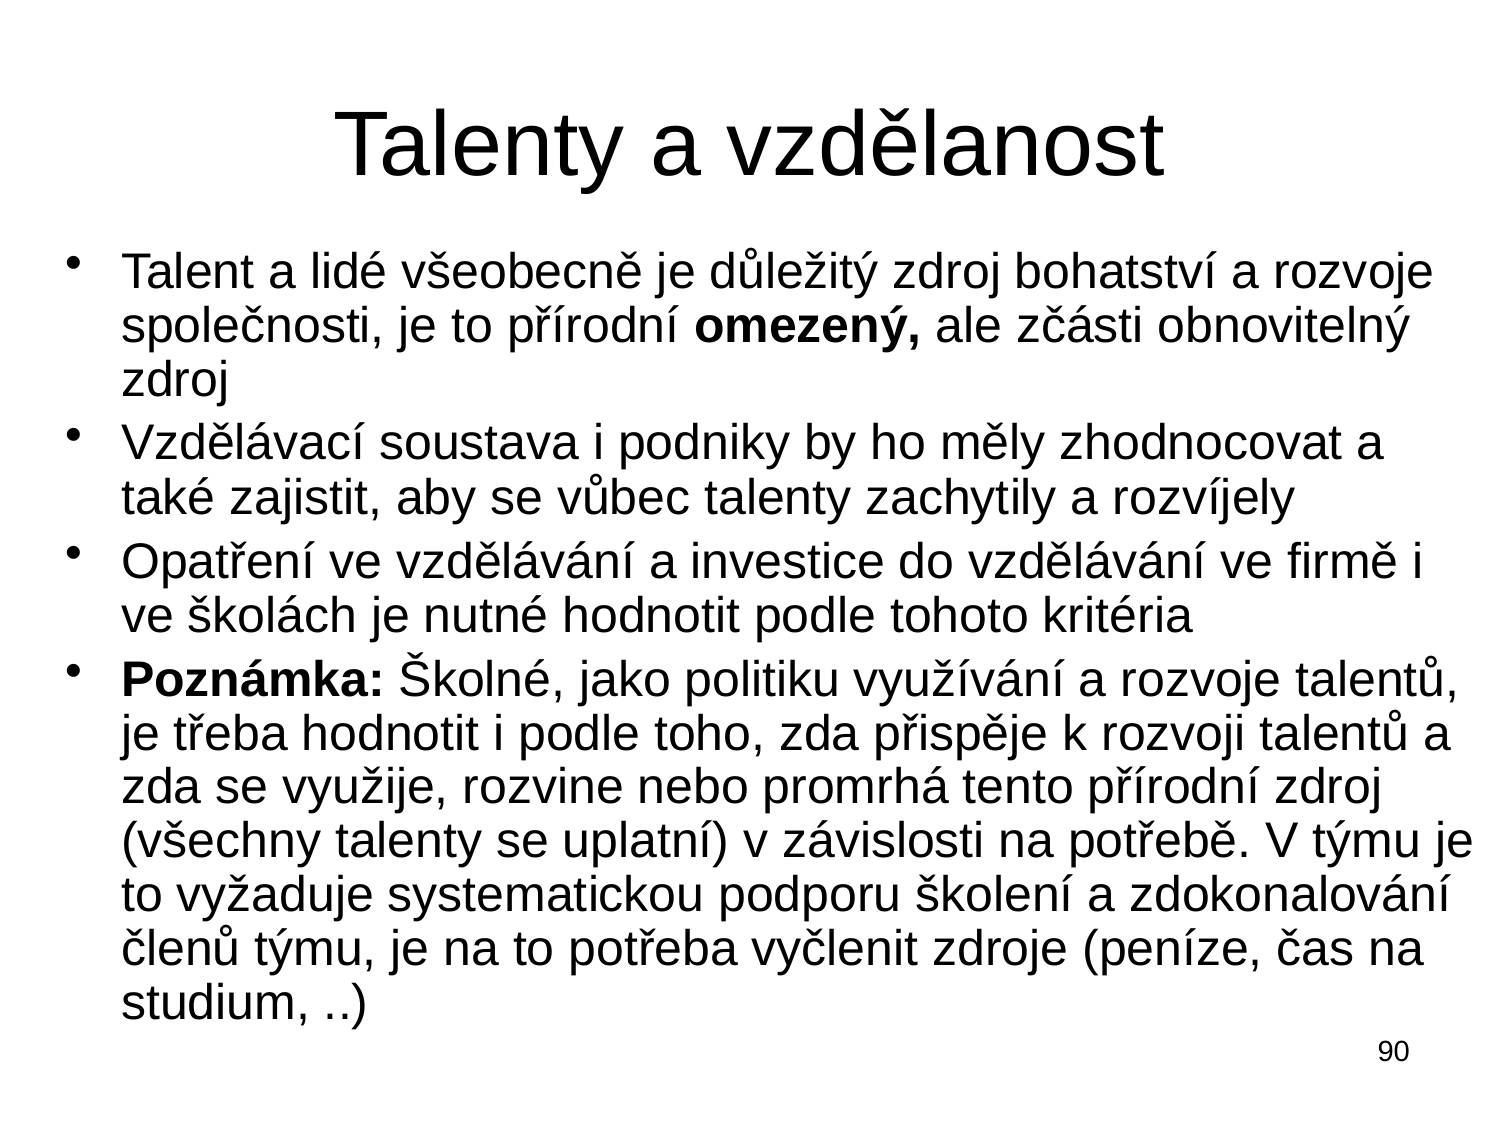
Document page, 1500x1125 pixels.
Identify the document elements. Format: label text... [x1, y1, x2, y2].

list Talent a lidé všeobecně je důležitý zdroj bohatství a rozvoje společnosti, je to přírodní omezený, ale zčásti obnovitelný zdroj Vzdělávací soustava i podniky by ho měly zhodnocovat a také zajistit, aby se vůbec talenty zachytily a rozvíjely Opatření ve vzdělávání a investice do vzdělávání ve firmě i ve školách je nutné hodnotit podle tohoto kritéria Poznámka: Školné, jako politiku využívání a rozvoje talentů, je třeba hodnotit i podle toho, zda přispěje k rozvoji talentů a zda se využije, rozvine nebo promrhá tento přírodní zdroj (všechny talenty se uplatní) v závislosti na potřebě. V týmu je to vyžaduje systematickou podporu školení a zdokonalování členů týmu, je na to potřeba vyčlenit zdroje (peníze, čas na studium, ..) [49, 237, 1500, 1024]
slide_number 90 [1074, 1024, 1426, 1103]
title Talenty a vzdělanost [74, 44, 1426, 233]
